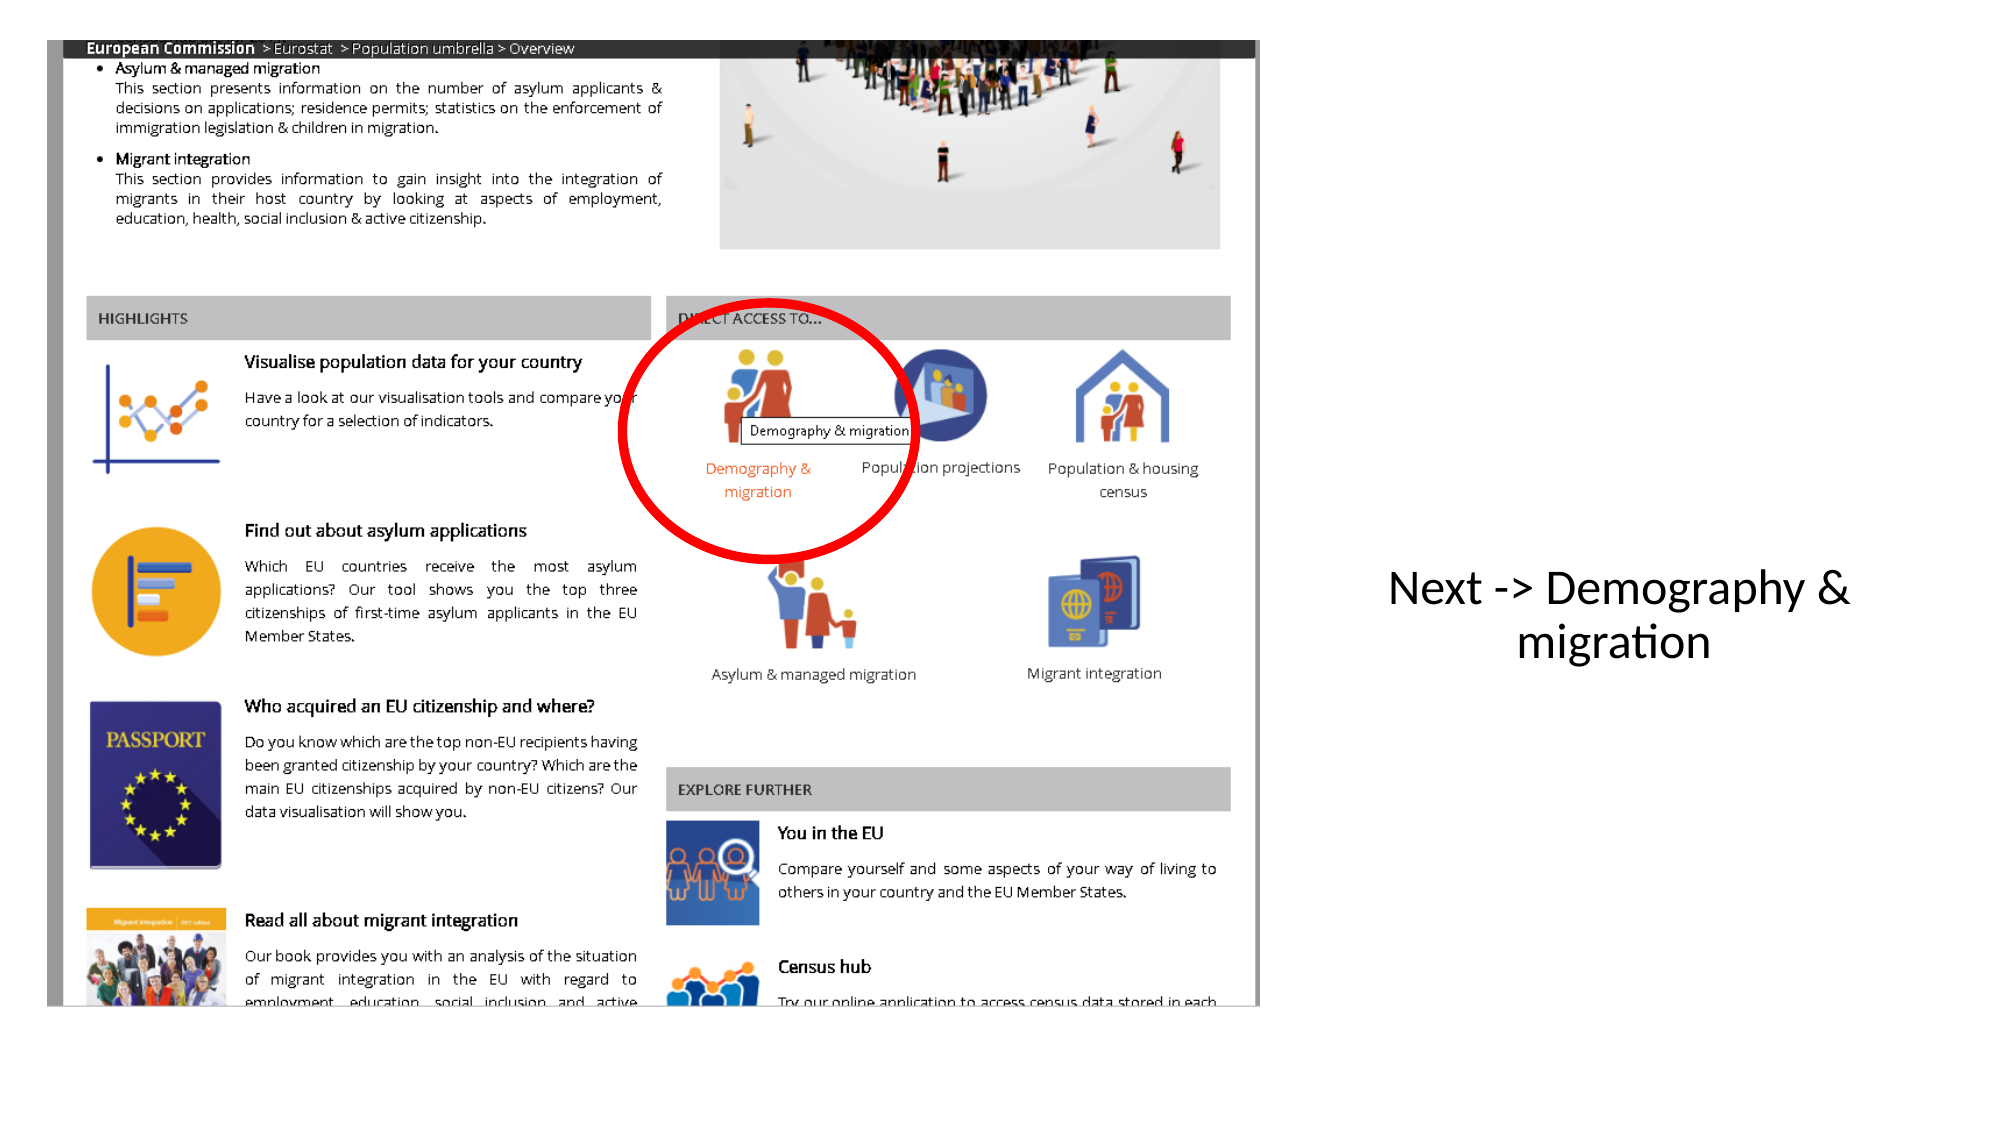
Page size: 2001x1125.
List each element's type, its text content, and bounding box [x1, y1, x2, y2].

text_box Next -> Demography & migration [1276, 553, 1953, 700]
picture [47, 40, 1260, 1009]
